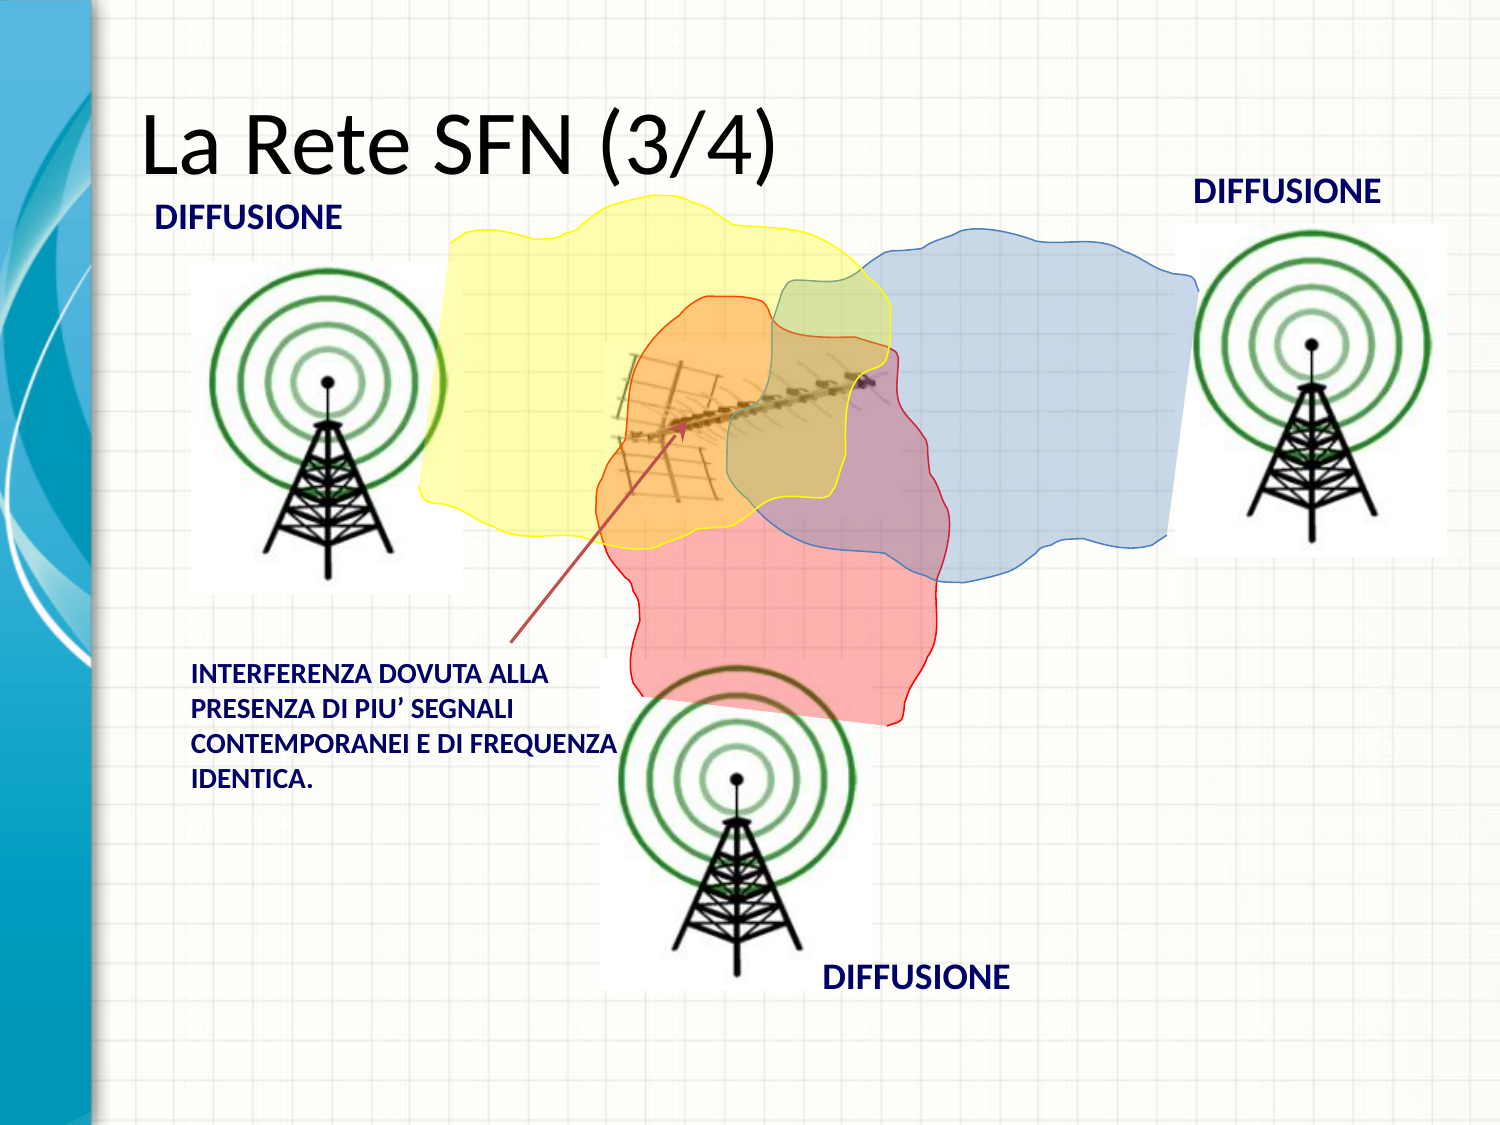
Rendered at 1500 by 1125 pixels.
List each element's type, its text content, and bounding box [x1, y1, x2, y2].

title La Rete SFN (3/4) [125, 44, 1450, 232]
text_box DIFFUSIONE [807, 944, 1070, 1004]
text_box [774, 228, 1170, 583]
picture [0, 0, 1500, 1125]
text_box [448, 195, 891, 541]
text_box [603, 526, 937, 726]
text_box DIFFUSIONE [1178, 159, 1441, 219]
text_box INTERFERENZA DOVUTA ALLA PRESENZA DI PIU’ SEGNALI CONTEMPORANEI E DI FREQUENZA IDENTICA. [175, 647, 637, 802]
text_box [593, 525, 731, 550]
text_box DIFFUSIONE [139, 184, 402, 245]
